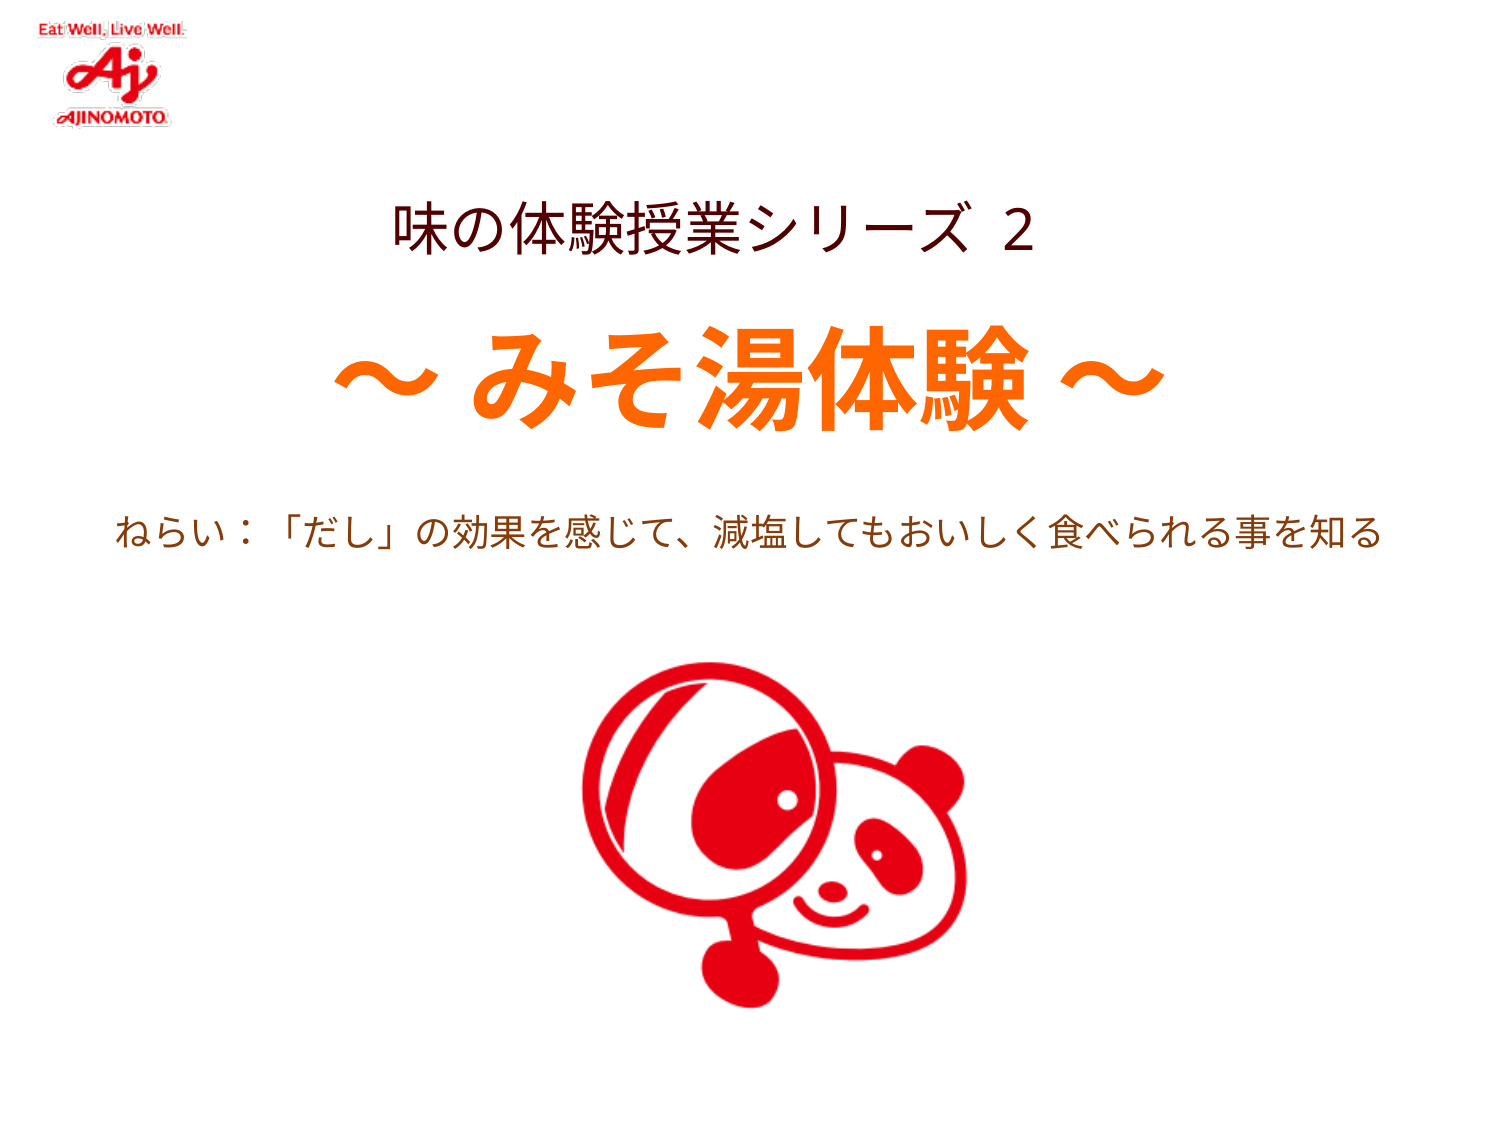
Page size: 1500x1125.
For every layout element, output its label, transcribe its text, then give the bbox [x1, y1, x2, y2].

text_box ねらい：「だし」の効果を感じて、減塩してもおいしく食べられる事を知る [0, 501, 1500, 562]
text_box ～ みそ湯体験 ～ [0, 301, 1500, 451]
picture [519, 629, 1006, 1040]
picture [37, 21, 187, 130]
text_box 味の体験授業シリーズ 2 [0, 184, 1500, 270]
